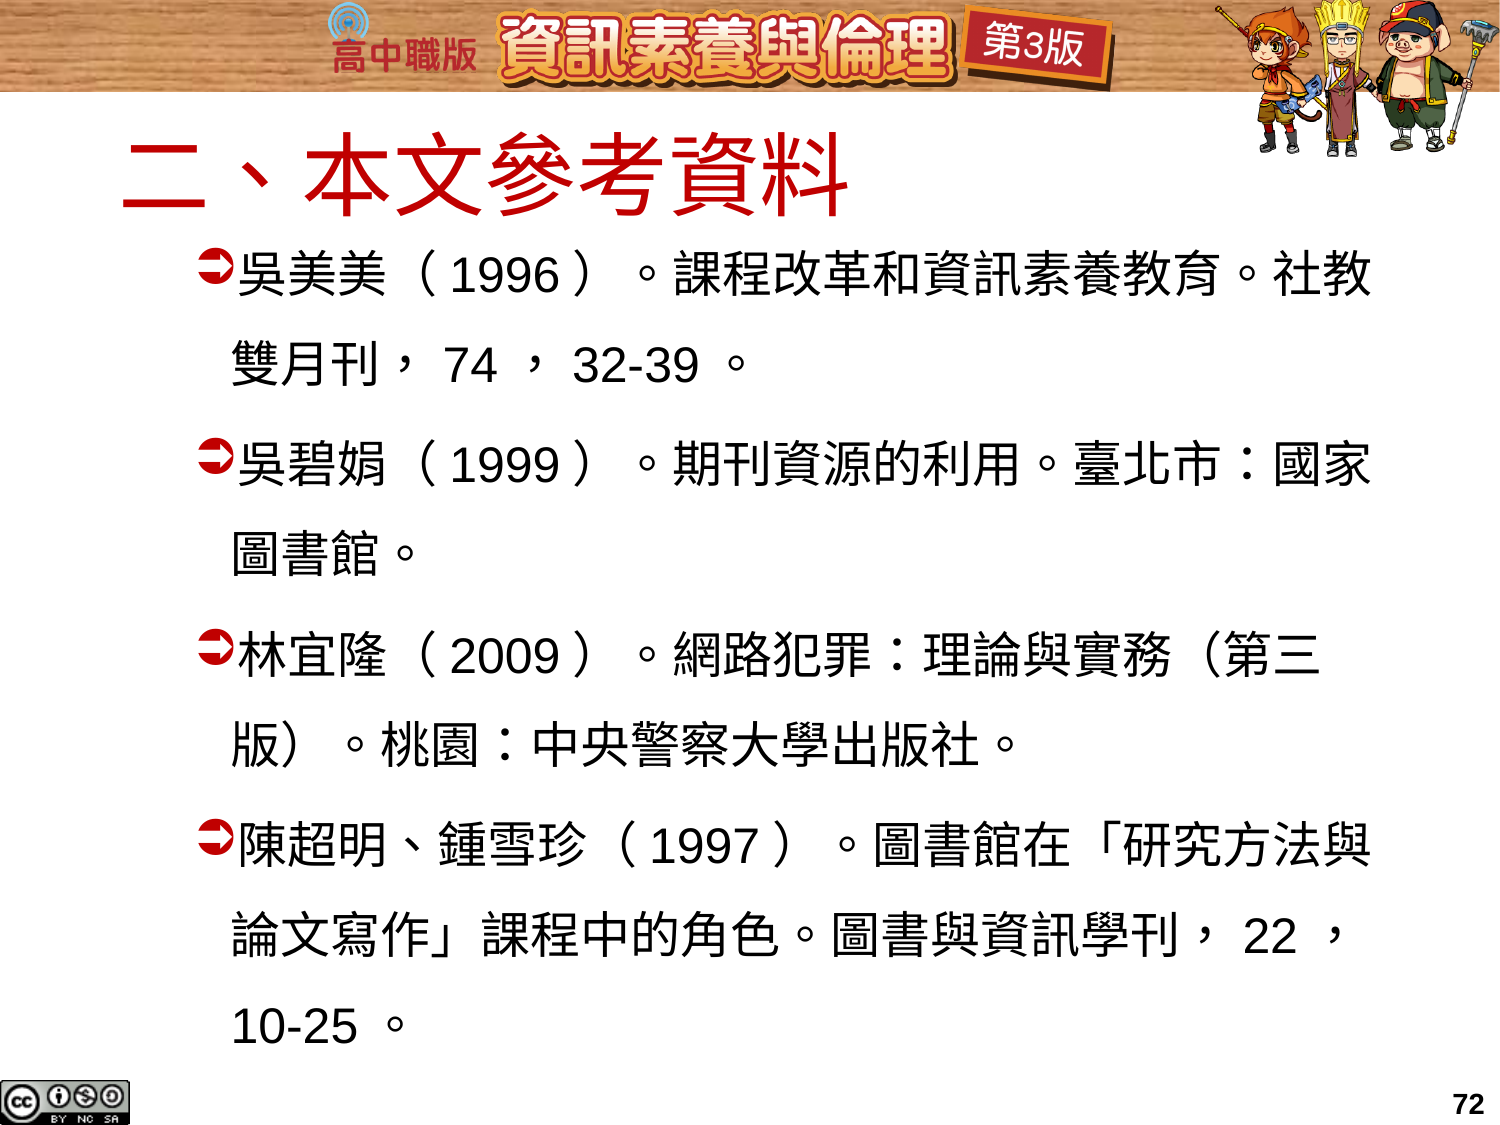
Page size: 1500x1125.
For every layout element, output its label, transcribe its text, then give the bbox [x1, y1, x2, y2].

title 二、本文參考資料 [103, 71, 1397, 289]
picture [0, 0, 1500, 157]
list 吳美美（1996）。課程改革和資訊素養教育。社教雙月刊，74，32-39。 吳碧娟（1999）。期刊資源的利用。臺北市：國家圖書館。 林宜隆（2009）。網路犯罪：理論與實務（第三版）。桃園：中央警察大學出版社。 陳超明、鍾雪珍（1997）。圖書館在「研究方法與論文寫作」課程中的角色。圖書與資訊學刊，22，10-25。 [103, 289, 1397, 1036]
slide_number 72 [1162, 1080, 1500, 1125]
picture [0, 1080, 130, 1125]
